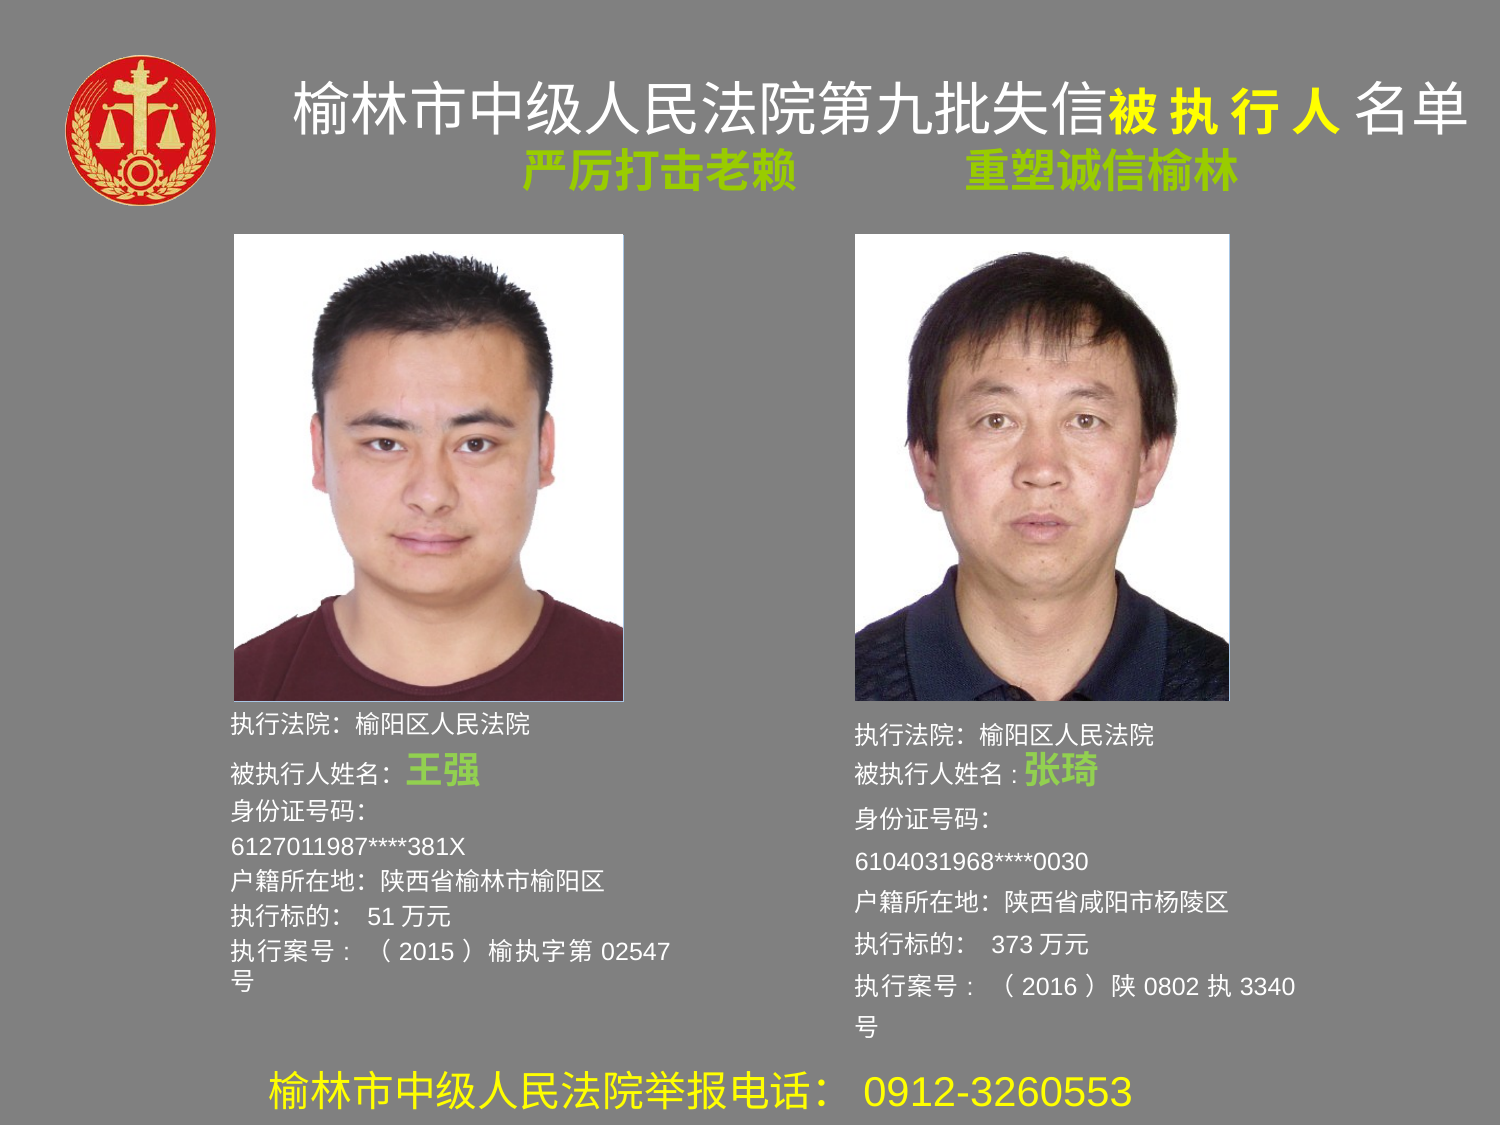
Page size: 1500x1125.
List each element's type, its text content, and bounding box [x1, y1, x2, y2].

text_box 执行法院：榆阳区人民法院 被执行人姓名:张琦 身份证号码： 6104031968****0030 户籍所在地：陕西省咸阳市杨陵区 执行标的： 373万元 执行案号: （2016）陕0802执3340号 [840, 700, 1317, 1018]
picture [855, 234, 1230, 701]
subtitle 执行法院：榆阳区人民法院 被执行人姓名：王强 身份证号码： 6127011987****381X 户籍所在地：陕西省榆林市榆阳区 执行标的： 51万元 执行案号: （2015）榆执字第02547号 [215, 700, 693, 1018]
title 榆林市中级人民法院第九批失信被 执 行 人 名单 严厉打击老赖 重塑诚信榆林 [261, 23, 1500, 246]
text_box 榆林市中级人民法院举报电话：0912-3260553 [84, 1066, 1399, 1125]
picture [234, 234, 624, 701]
picture [65, 55, 217, 206]
